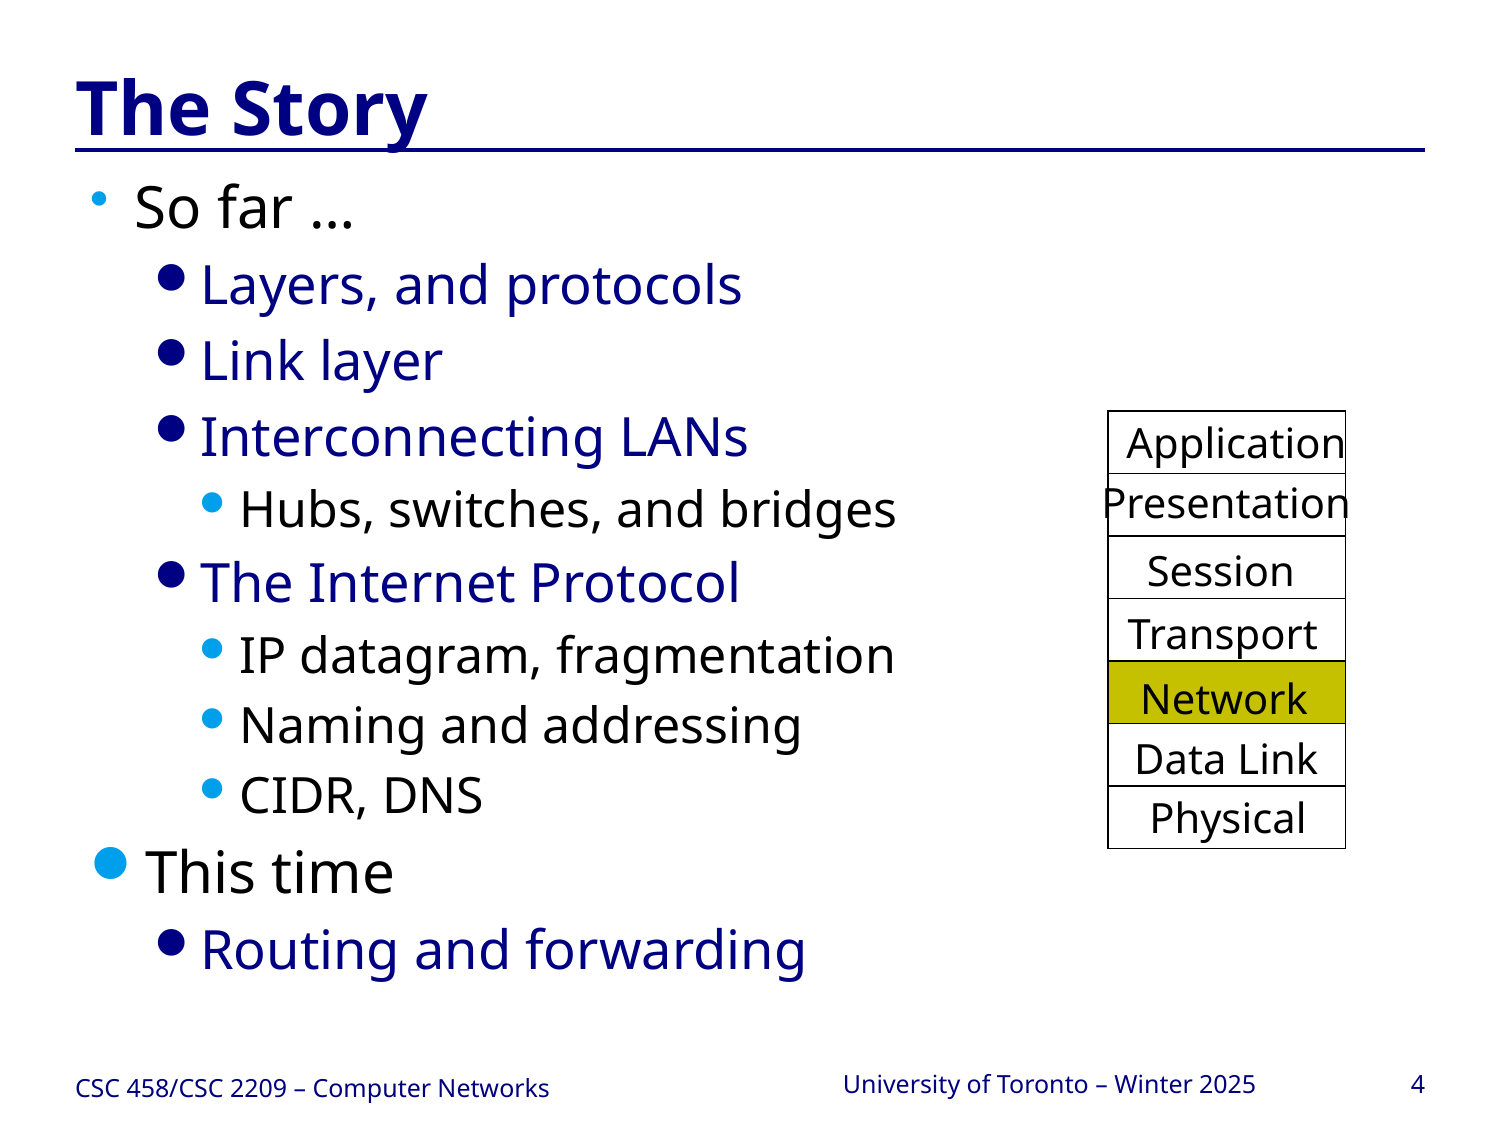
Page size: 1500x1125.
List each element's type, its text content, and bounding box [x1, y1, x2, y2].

title The Story [75, 50, 1425, 150]
text_box Presentation [1086, 469, 1366, 535]
text_box [1322, 786, 1346, 849]
text_box [1107, 599, 1132, 661]
text_box [1310, 599, 1346, 661]
text_box [1107, 786, 1134, 849]
slide_number CSC 458/CSC 2209 – Computer Networks [75, 1042, 800, 1103]
text_box Session [1132, 537, 1310, 603]
text_box [1107, 661, 1125, 724]
text_box [1323, 724, 1346, 786]
text_box Application [1111, 409, 1362, 475]
text_box [1323, 661, 1346, 724]
text_box Network [1125, 665, 1323, 730]
text_box Physical [1134, 790, 1322, 850]
text_box Transport [1112, 600, 1333, 665]
list So far … Layers, and protocols Link layer Interconnecting LANs Hubs, switches, and bridges The Internet Protocol IP datagram, fragmentation Naming and addressing CIDR, DNS This time Routing and forwarding [75, 162, 1425, 1038]
text_box [1107, 536, 1346, 599]
text_box Data Link [1119, 725, 1333, 790]
text_box [1107, 724, 1125, 786]
text_box [1107, 410, 1111, 469]
slide_number 4 [1299, 1042, 1425, 1103]
footer University of Toronto – Winter 2025 [812, 1042, 1288, 1103]
